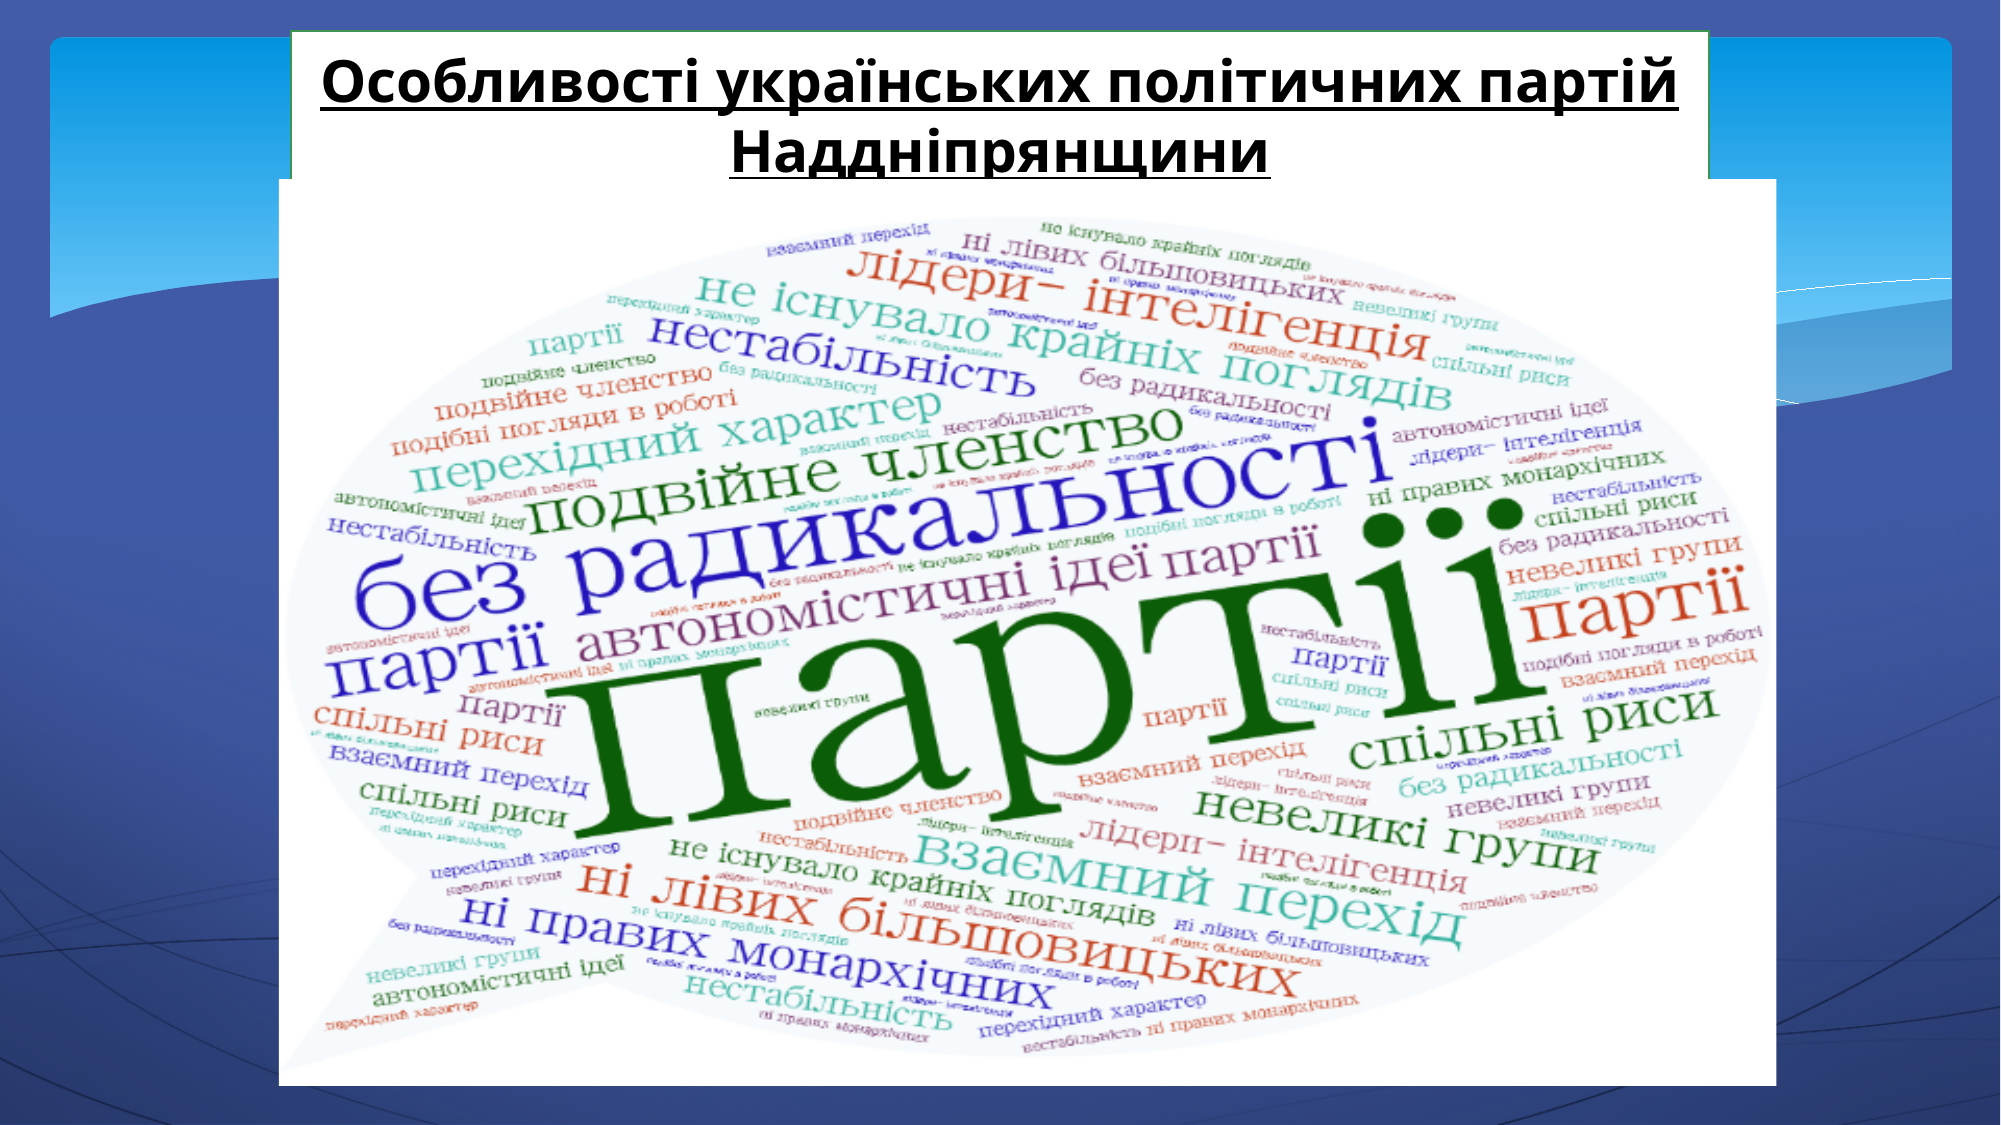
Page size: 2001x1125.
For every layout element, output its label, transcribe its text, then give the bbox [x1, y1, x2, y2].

picture [278, 179, 1777, 1086]
title Особливості українських політичних партій Наддніпрянщини [290, 30, 1710, 177]
